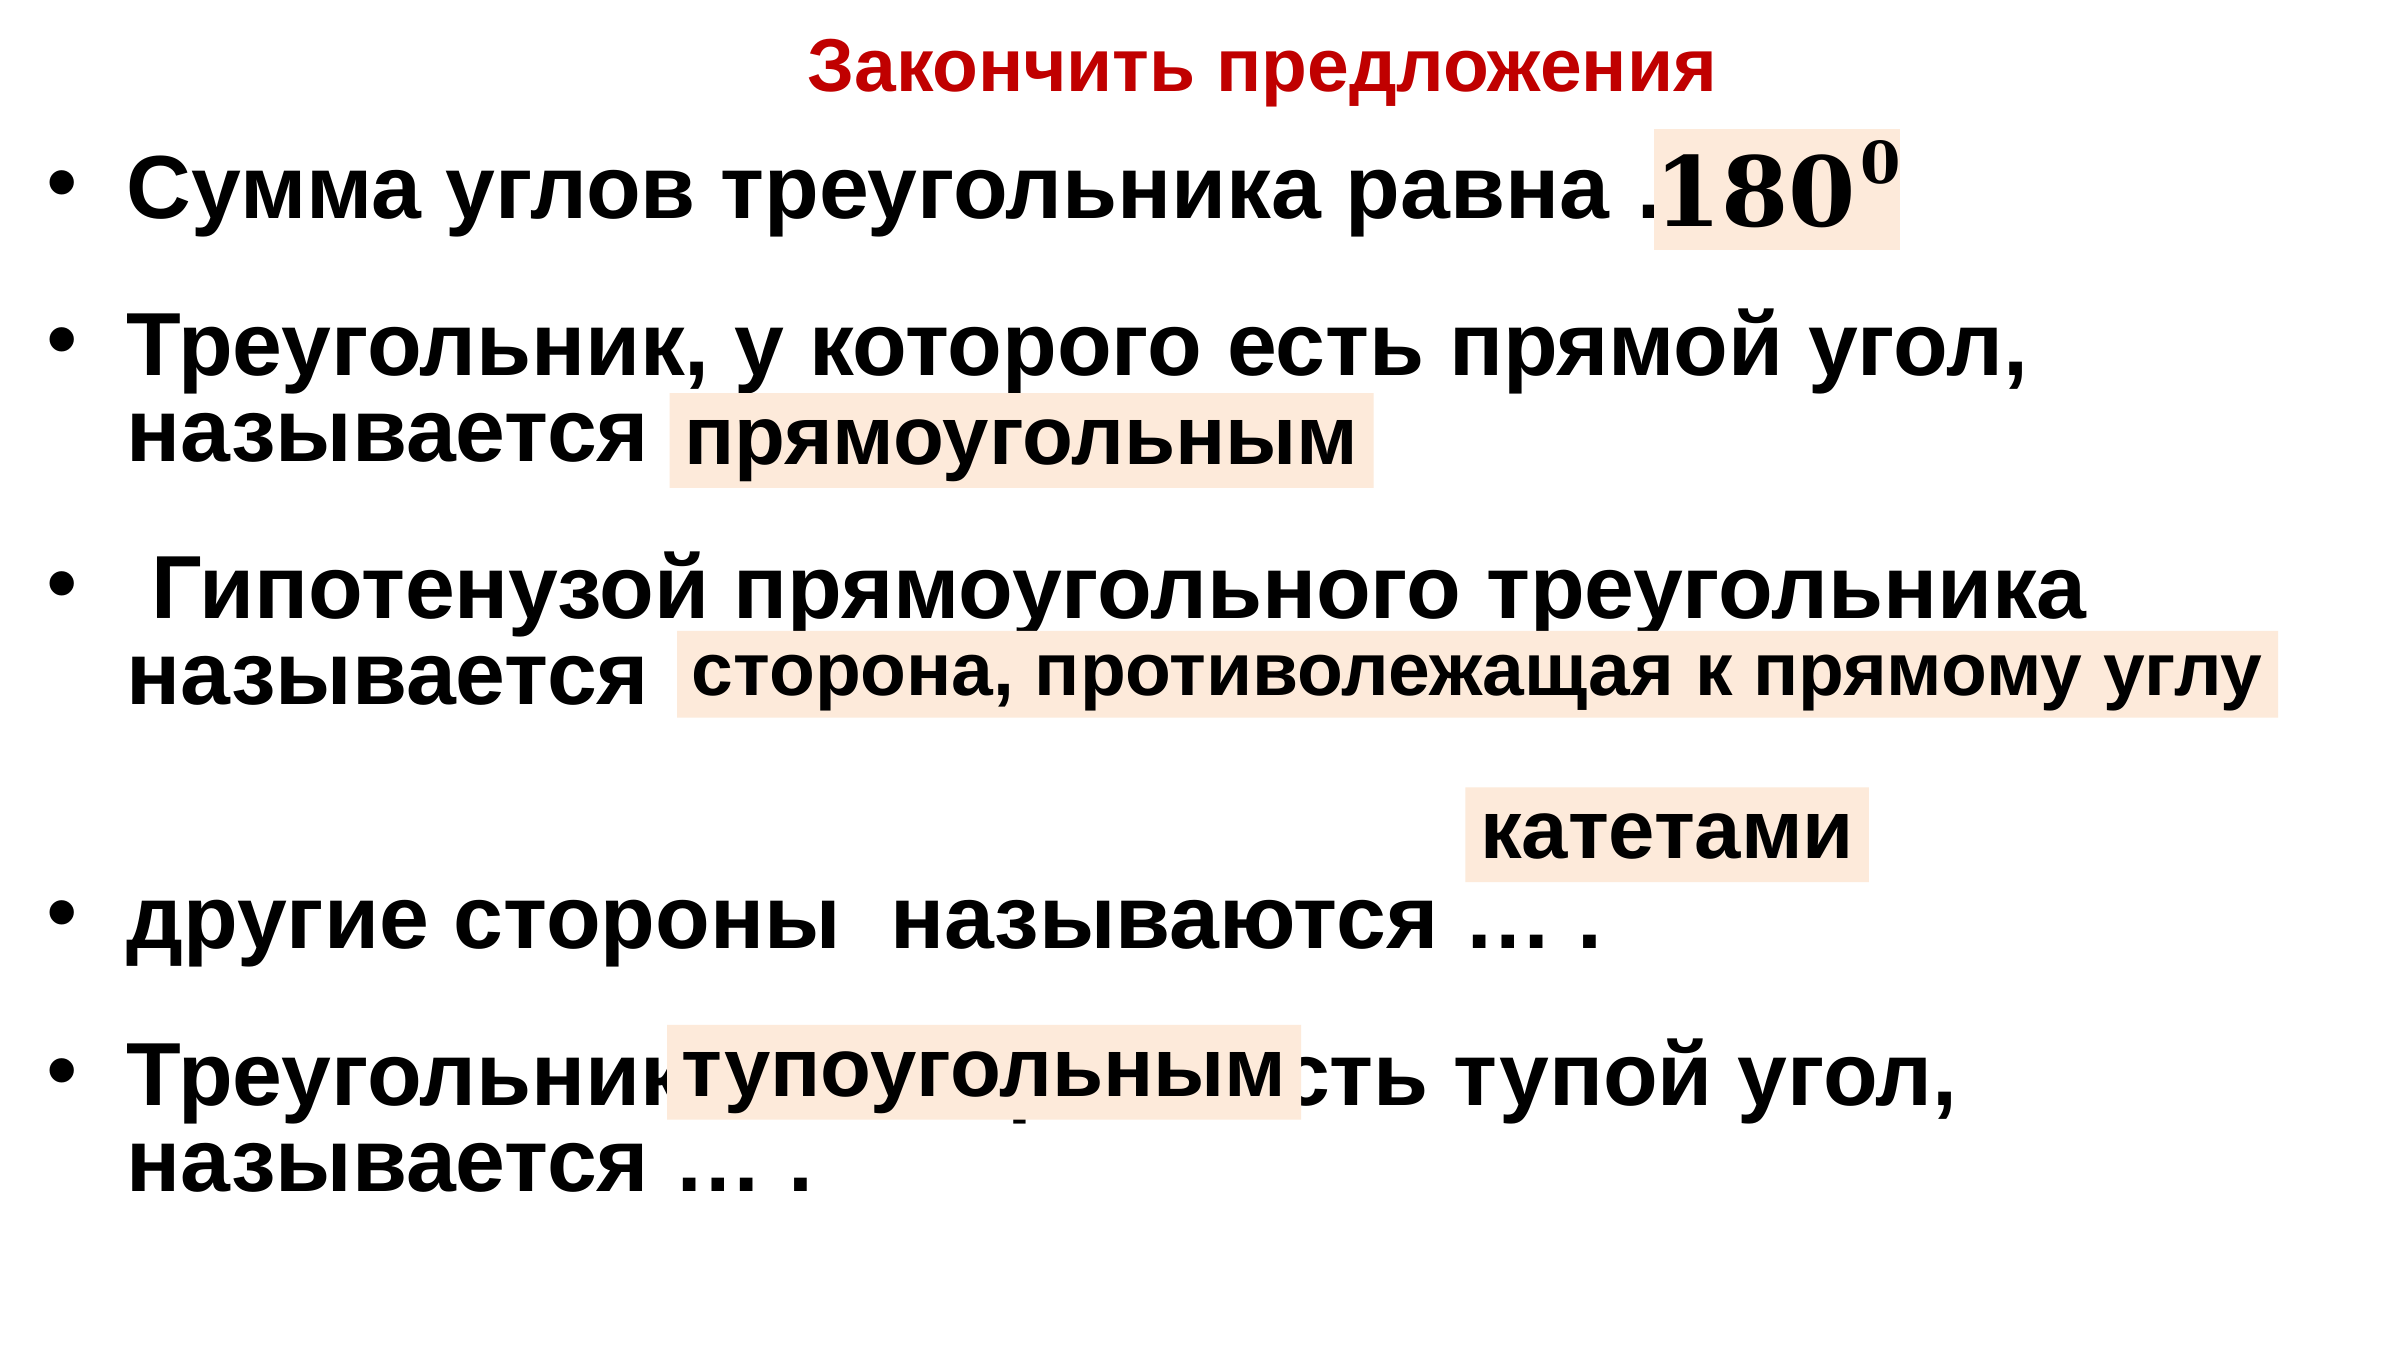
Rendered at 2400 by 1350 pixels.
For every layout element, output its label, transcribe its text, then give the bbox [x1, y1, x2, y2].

list Сумма углов треугольника равна … . Треугольник, у которого есть прямой угол, называется ………….. . Гипотенузой прямоугольного треугольника называется … ………………………………. другие стороны называются … . Треугольник, в котором есть тупой угол, называется … . [24, 138, 2265, 1299]
text_box сторона, противолежащая к прямому углу [677, 630, 2279, 718]
text_box тупоугольным [667, 1024, 1302, 1120]
text_box прямоугольным [669, 393, 1374, 488]
text_box катетами [1465, 787, 1869, 883]
text_box Закончить предложения [624, 30, 1900, 93]
